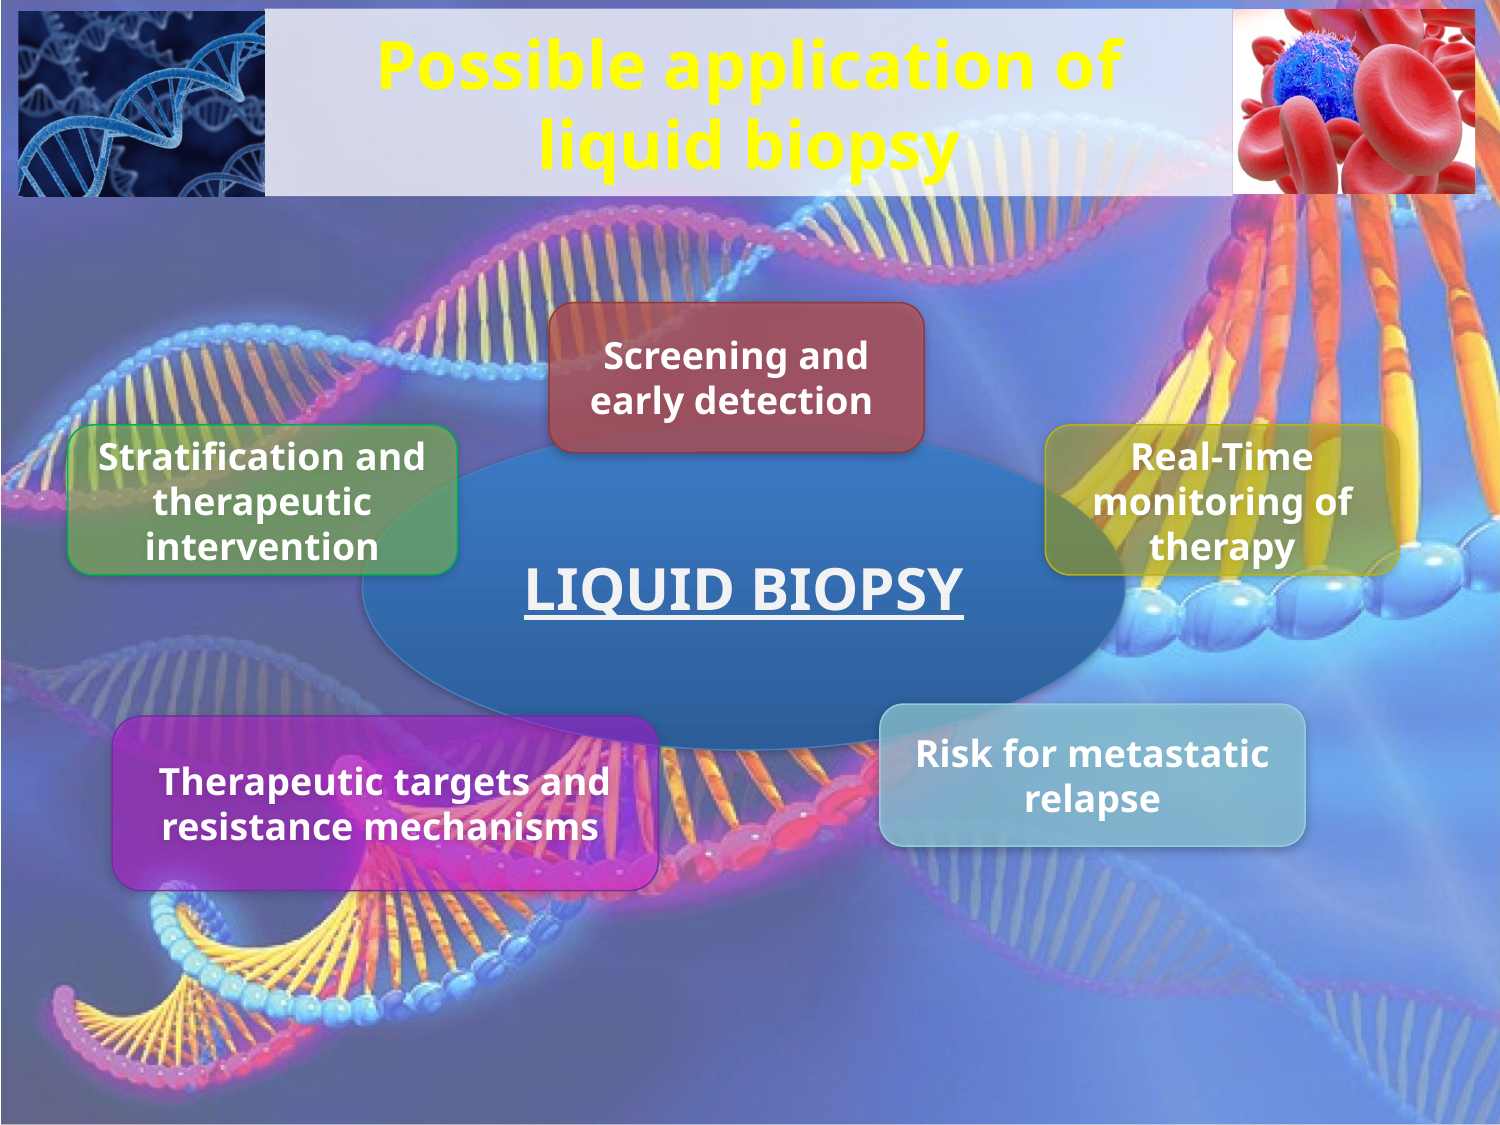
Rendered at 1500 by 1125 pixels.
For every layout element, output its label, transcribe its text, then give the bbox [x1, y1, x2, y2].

text_box Real-Time monitoring of therapy [1045, 424, 1399, 575]
text_box Risk for metastatic relapse [879, 704, 1306, 847]
picture [0, 0, 1500, 1125]
text_box Therapeutic targets and resistance mechanisms [112, 716, 659, 891]
text_box Screening and early detection [549, 302, 925, 453]
text_box Stratification and therapeutic intervention [67, 424, 458, 575]
text_box Possible application of liquid biopsy [264, 8, 1231, 197]
text_box LIQUID BIOPSY [362, 445, 1125, 751]
